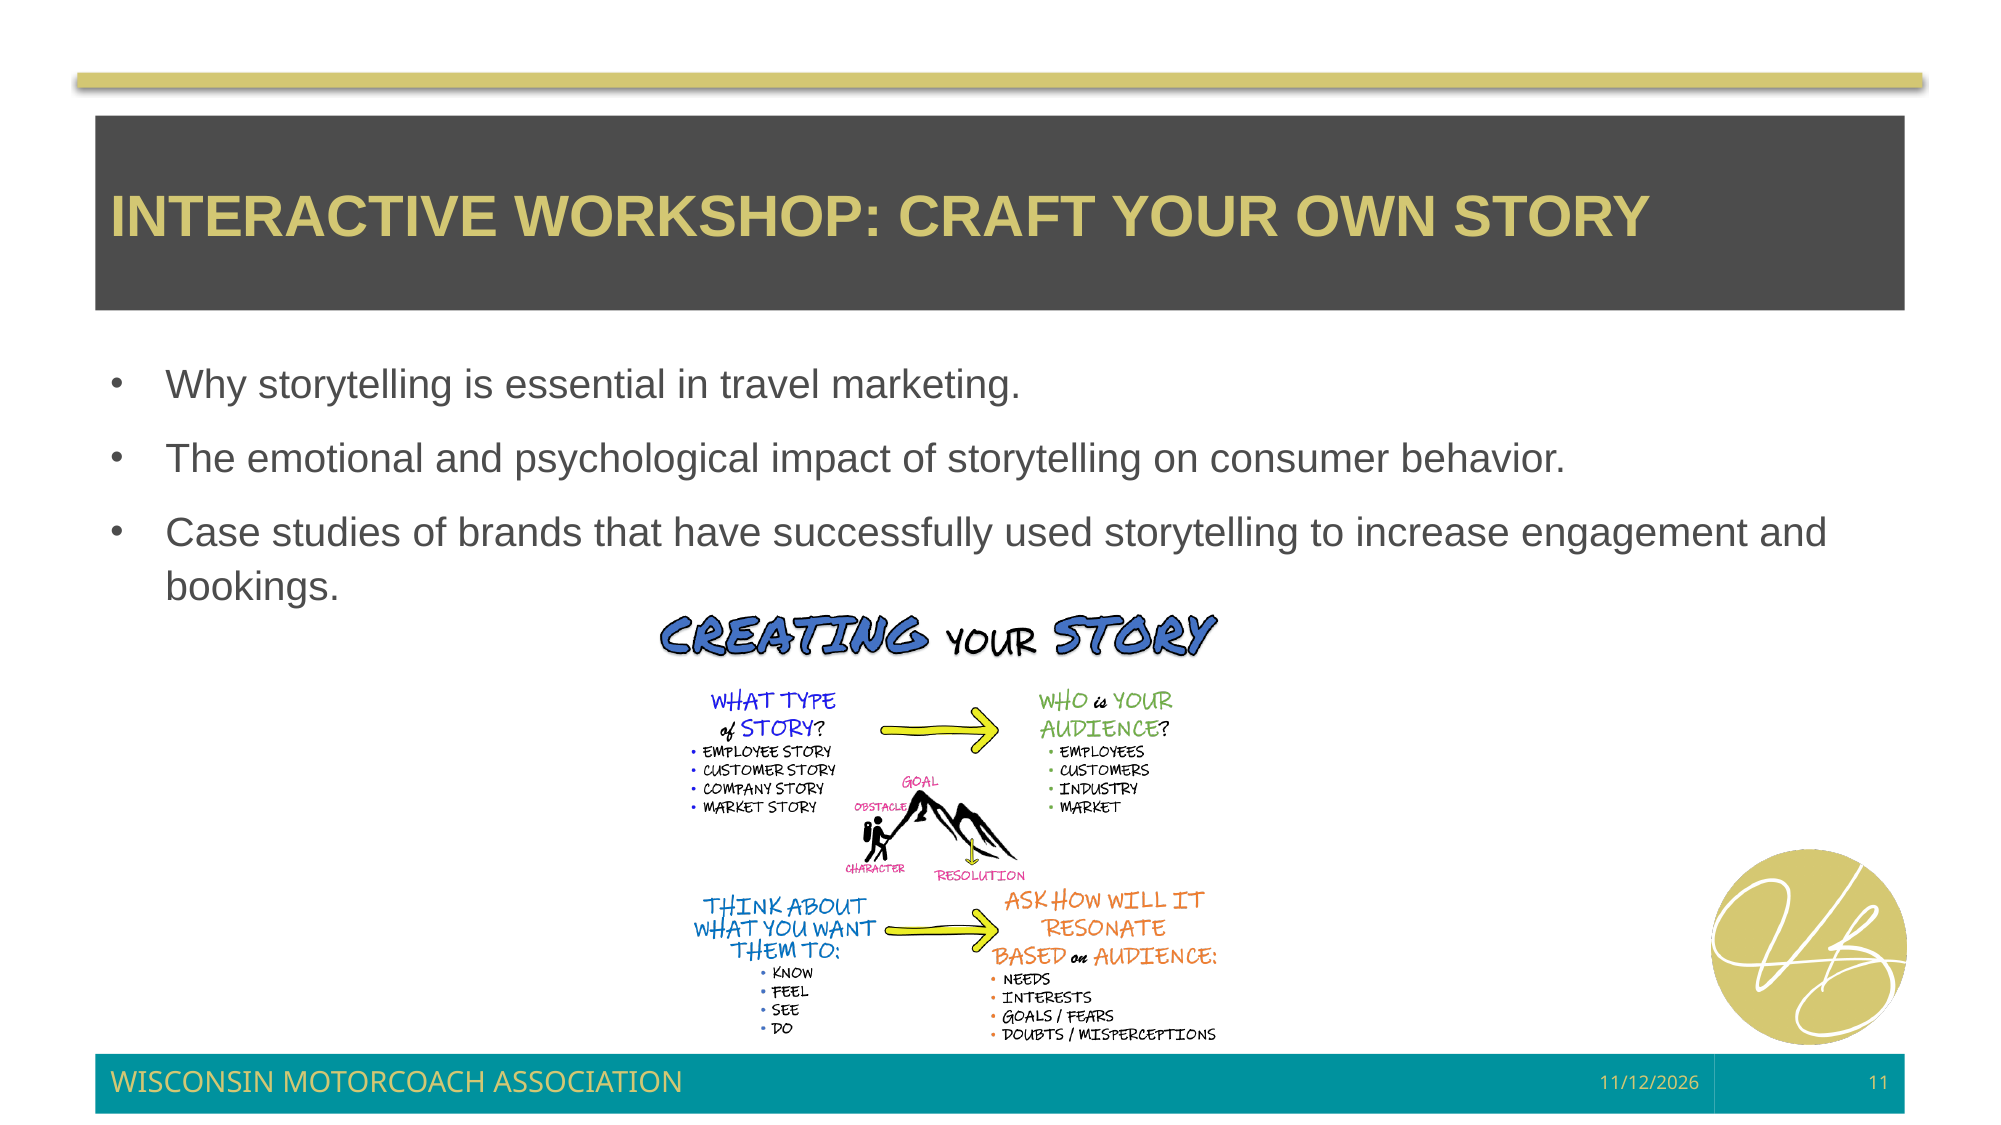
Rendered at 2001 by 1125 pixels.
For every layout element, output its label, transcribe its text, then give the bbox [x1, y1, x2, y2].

slide_number 11 [1714, 1053, 1905, 1114]
picture [1711, 849, 1907, 1045]
footer WISCONSIN MOTORCOACH ASSOCIATION [95, 1053, 1230, 1114]
title Interactive Workshop: Craft Your Own Story [95, 115, 1905, 311]
picture [642, 599, 1231, 1055]
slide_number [1230, 1053, 1714, 1114]
list Why storytelling is essential in travel marketing. The emotional and psychological impact of storytelling on consumer behavior. Case studies of brands that have successfully used storytelling to increase engagement and bookings. [95, 345, 1905, 618]
